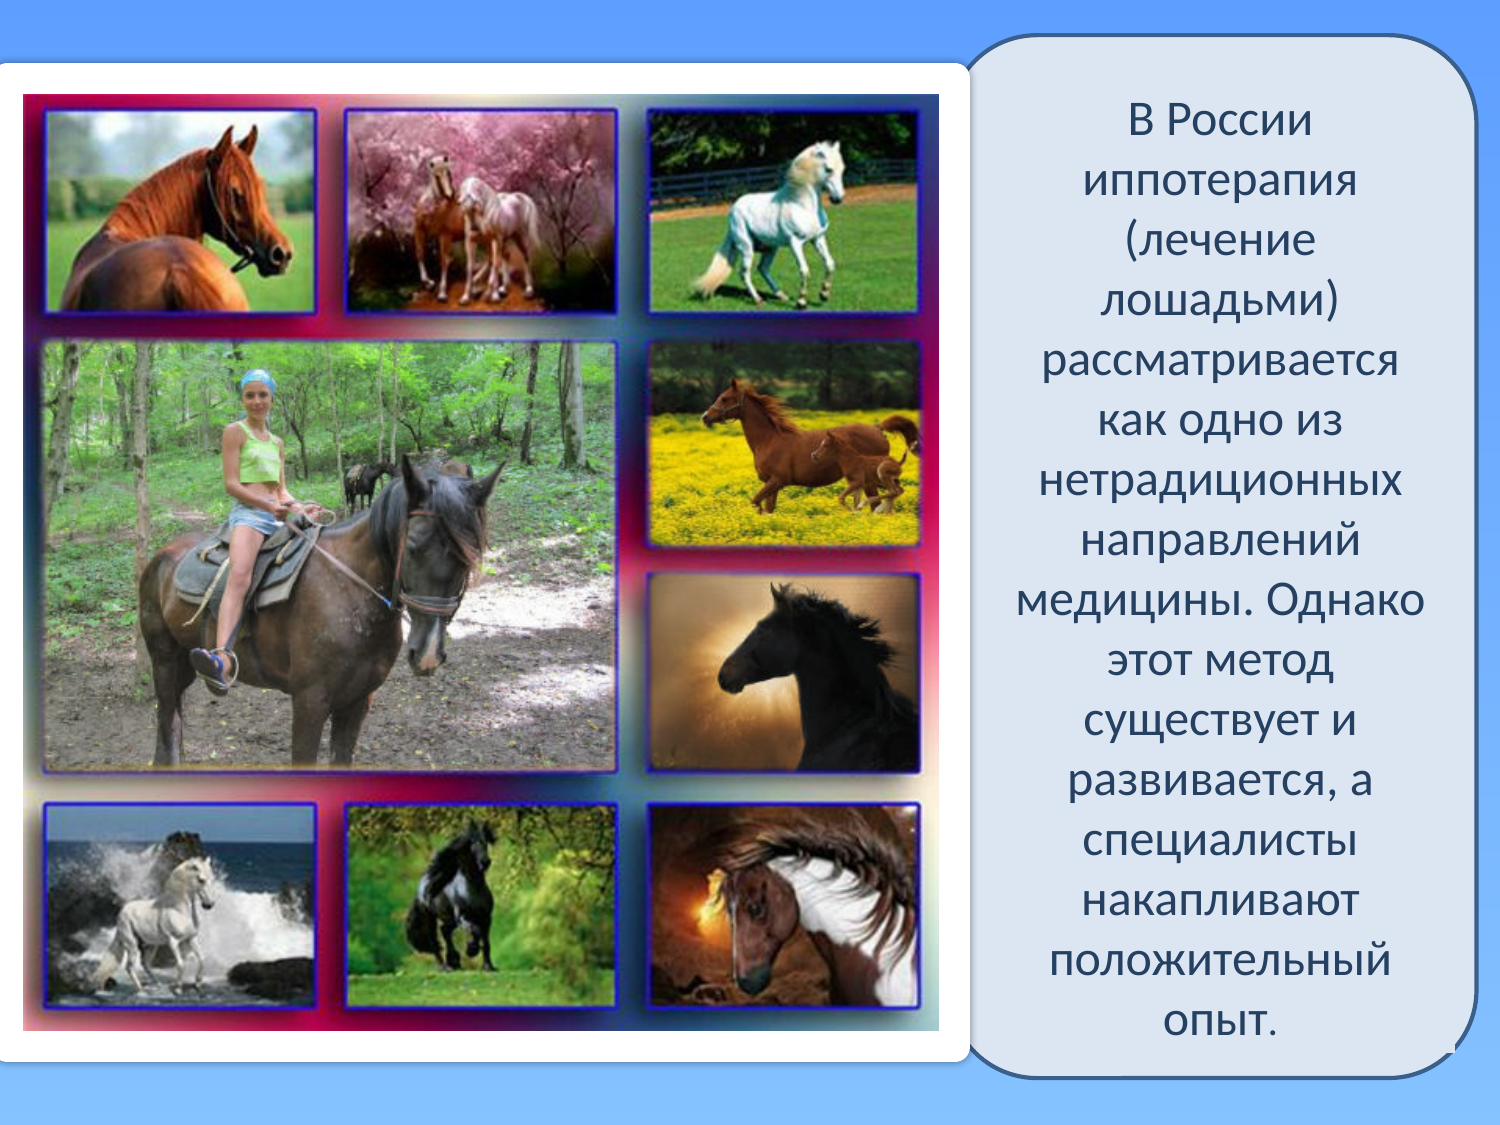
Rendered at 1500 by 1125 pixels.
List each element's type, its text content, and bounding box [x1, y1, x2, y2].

text_box [970, 33, 1479, 1081]
picture [23, 93, 940, 1032]
text_box В России иппотерапия (лечение лошадьми) рассматривается как одно из нетрадиционных направлений медицины. Однако этот метод существует и развивается, а специалисты накапливают положительный опыт. [986, 78, 1455, 1053]
